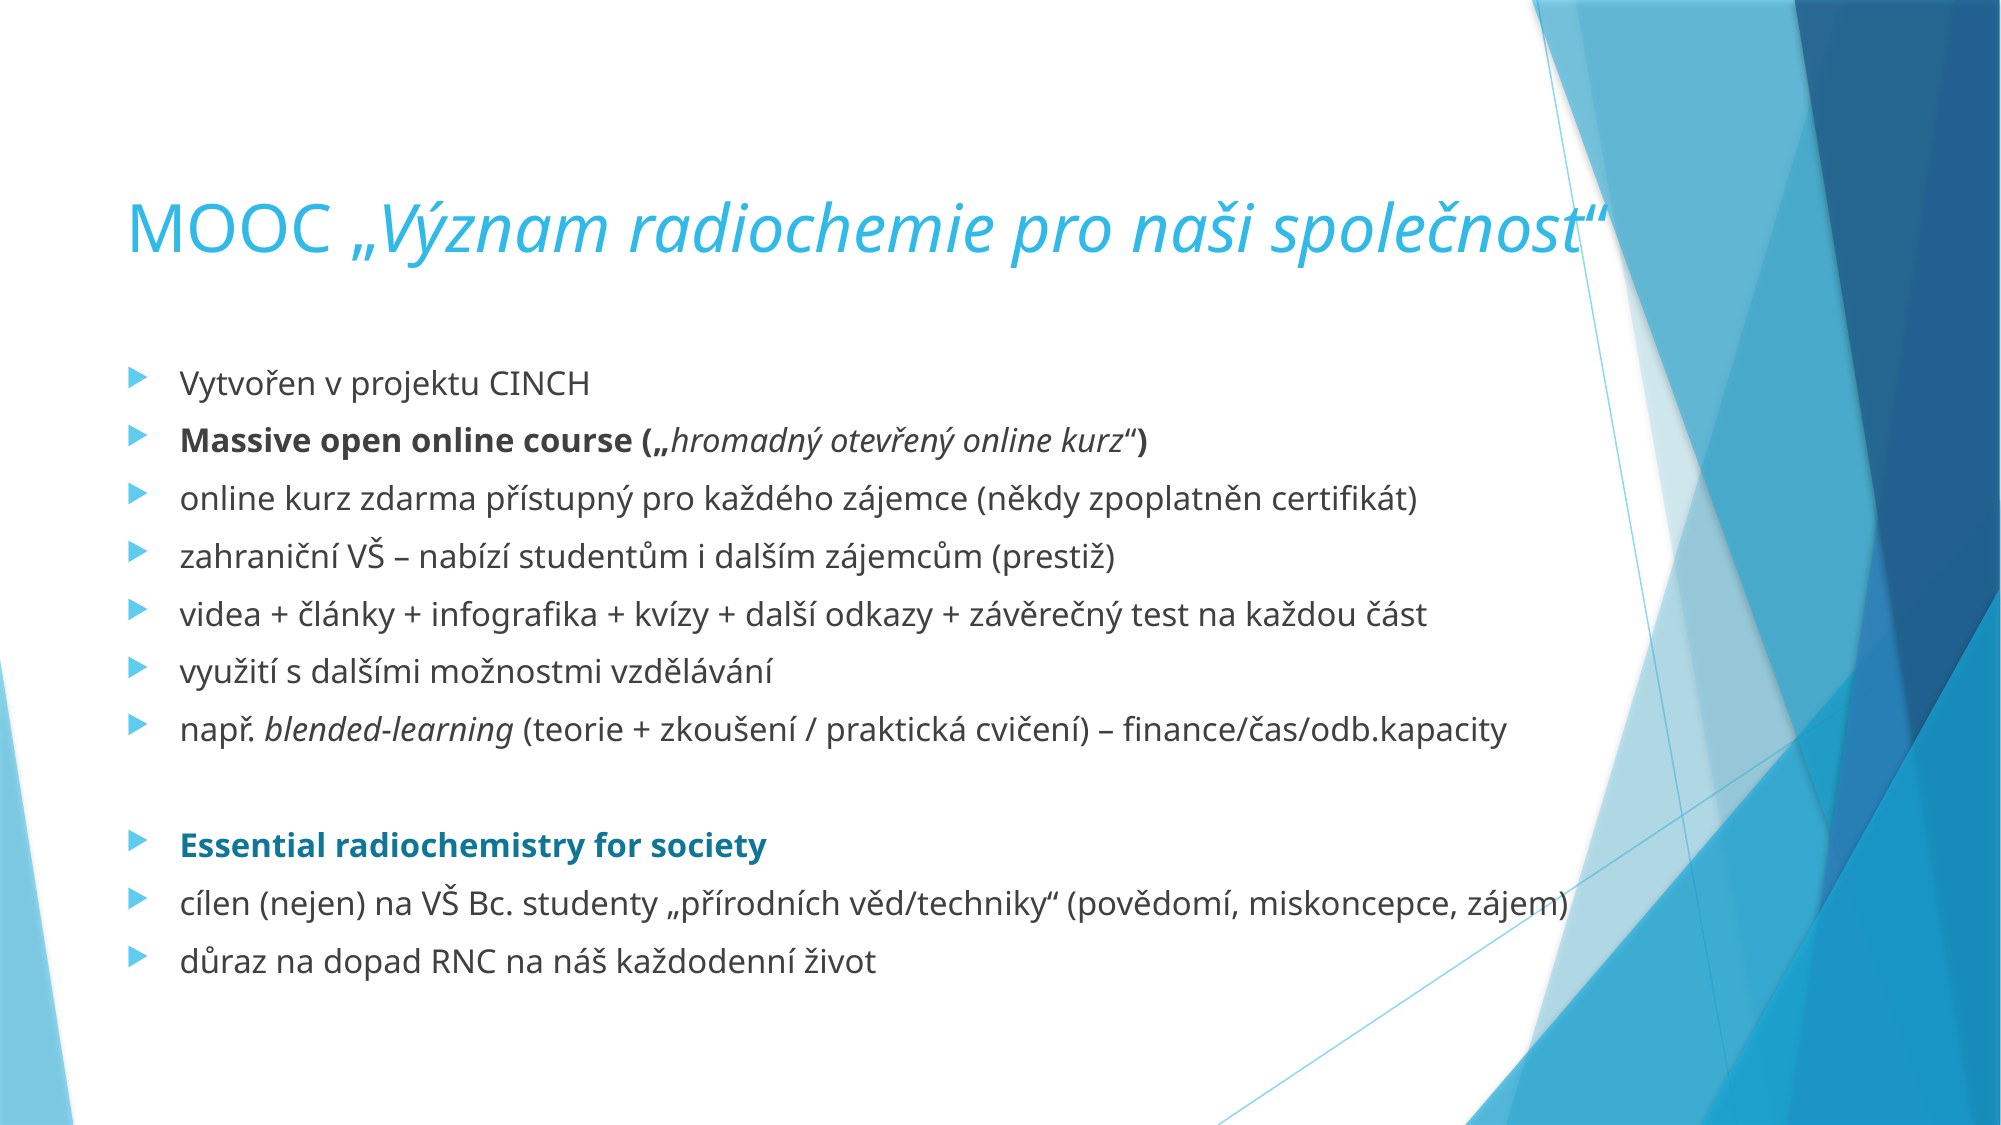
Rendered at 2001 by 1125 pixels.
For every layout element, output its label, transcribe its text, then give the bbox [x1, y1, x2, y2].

list Vytvořen v projektu CINCH Massive open online course („hromadný otevřený online kurz“) online kurz zdarma přístupný pro každého zájemce (někdy zpoplatněn certifikát) zahraniční VŠ – nabízí studentům i dalším zájemcům (prestiž) videa + články + infografika + kvízy + další odkazy + závěrečný test na každou část využití s dalšími možnostmi vzdělávání např. blended-learning (teorie + zkoušení / praktická cvičení) – finance/čas/odb.kapacity Essential radiochemistry for society cílen (nejen) na VŠ Bc. studenty „přírodních věd/techniky“ (povědomí, miskoncepce, zájem) důraz na dopad RNC na náš každodenní život [111, 354, 1852, 992]
title MOOC „Význam radiochemie pro naši společnost“ [111, 177, 1689, 354]
